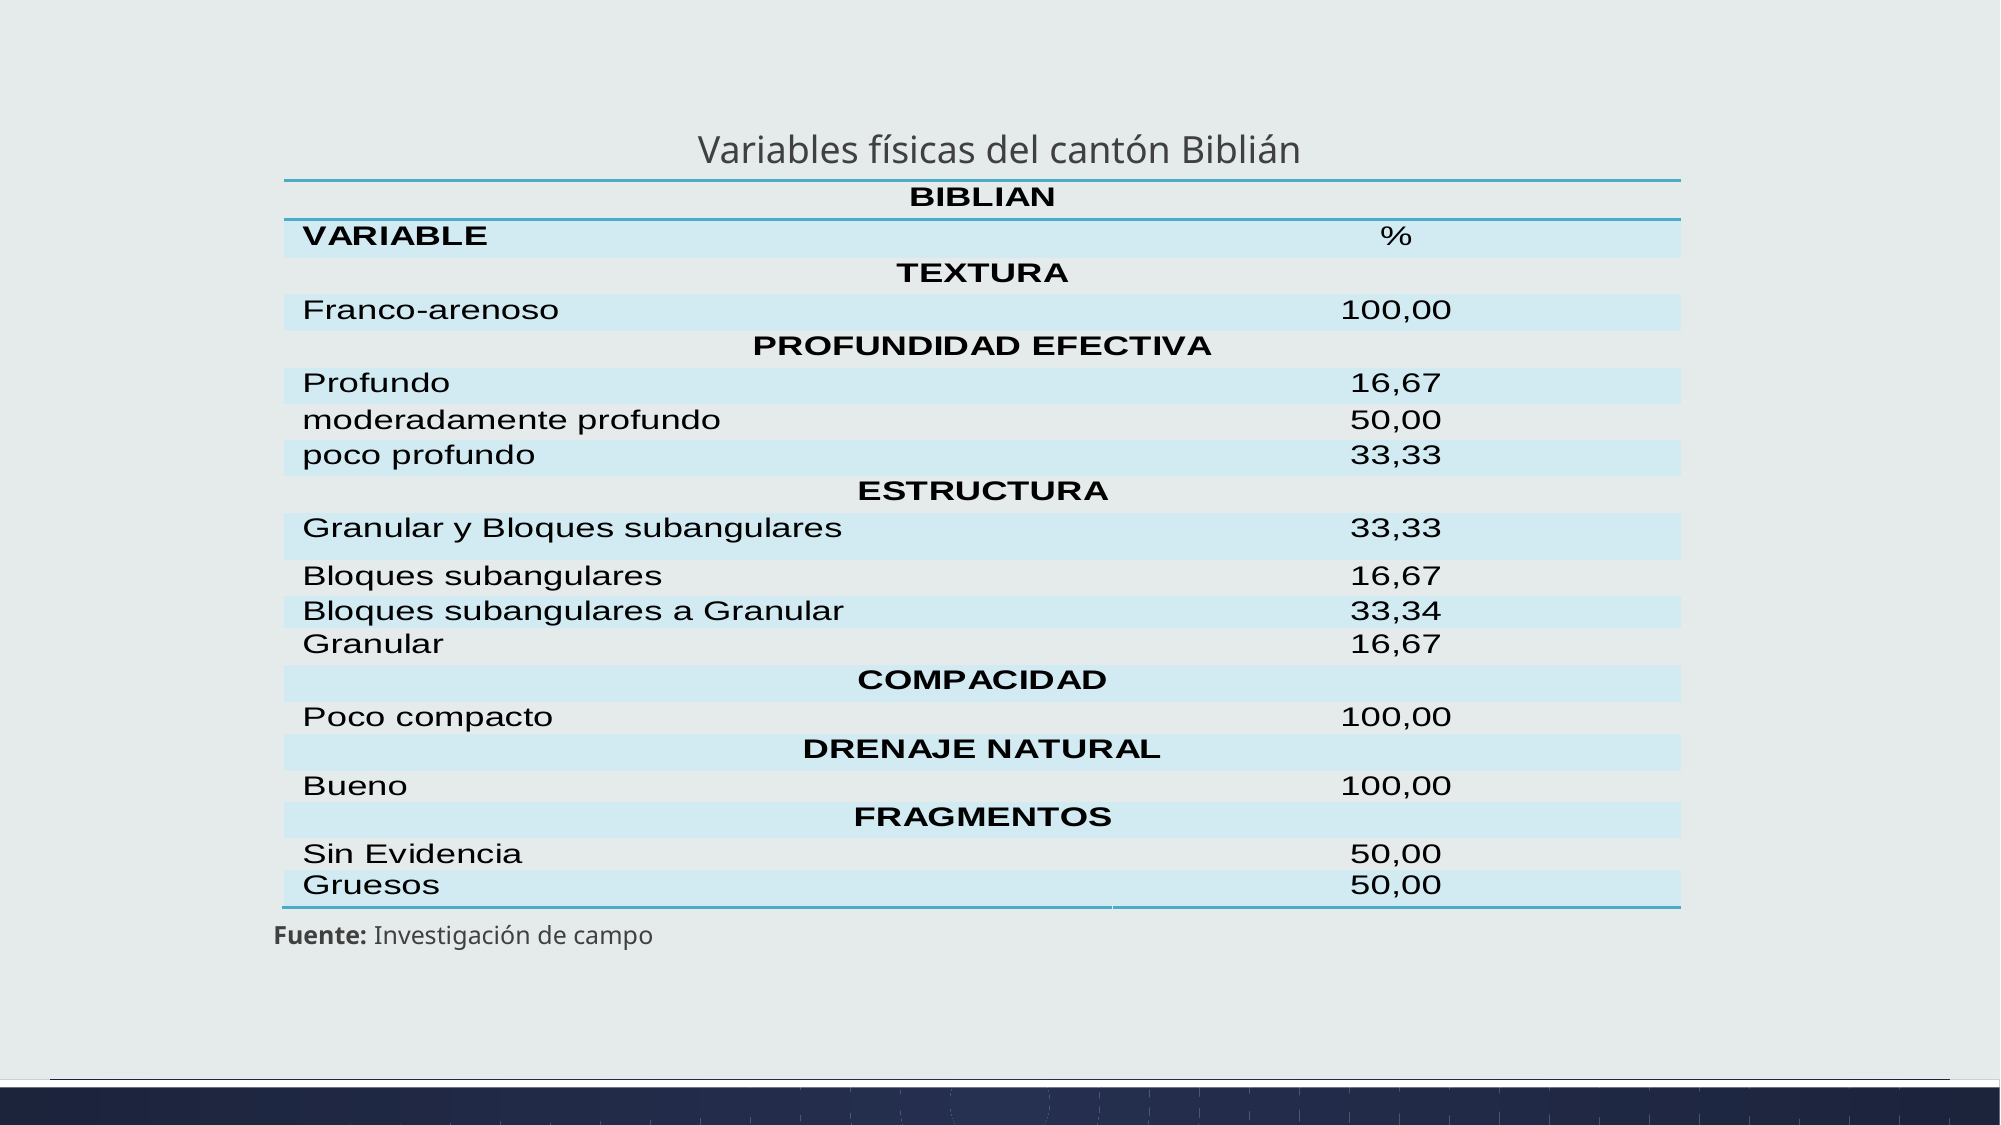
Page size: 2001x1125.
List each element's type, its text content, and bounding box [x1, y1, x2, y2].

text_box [281, 179, 1685, 960]
text_box Variables físicas del cantón Biblián [683, 118, 1317, 179]
text_box Fuente: Investigación de campo [258, 912, 281, 957]
